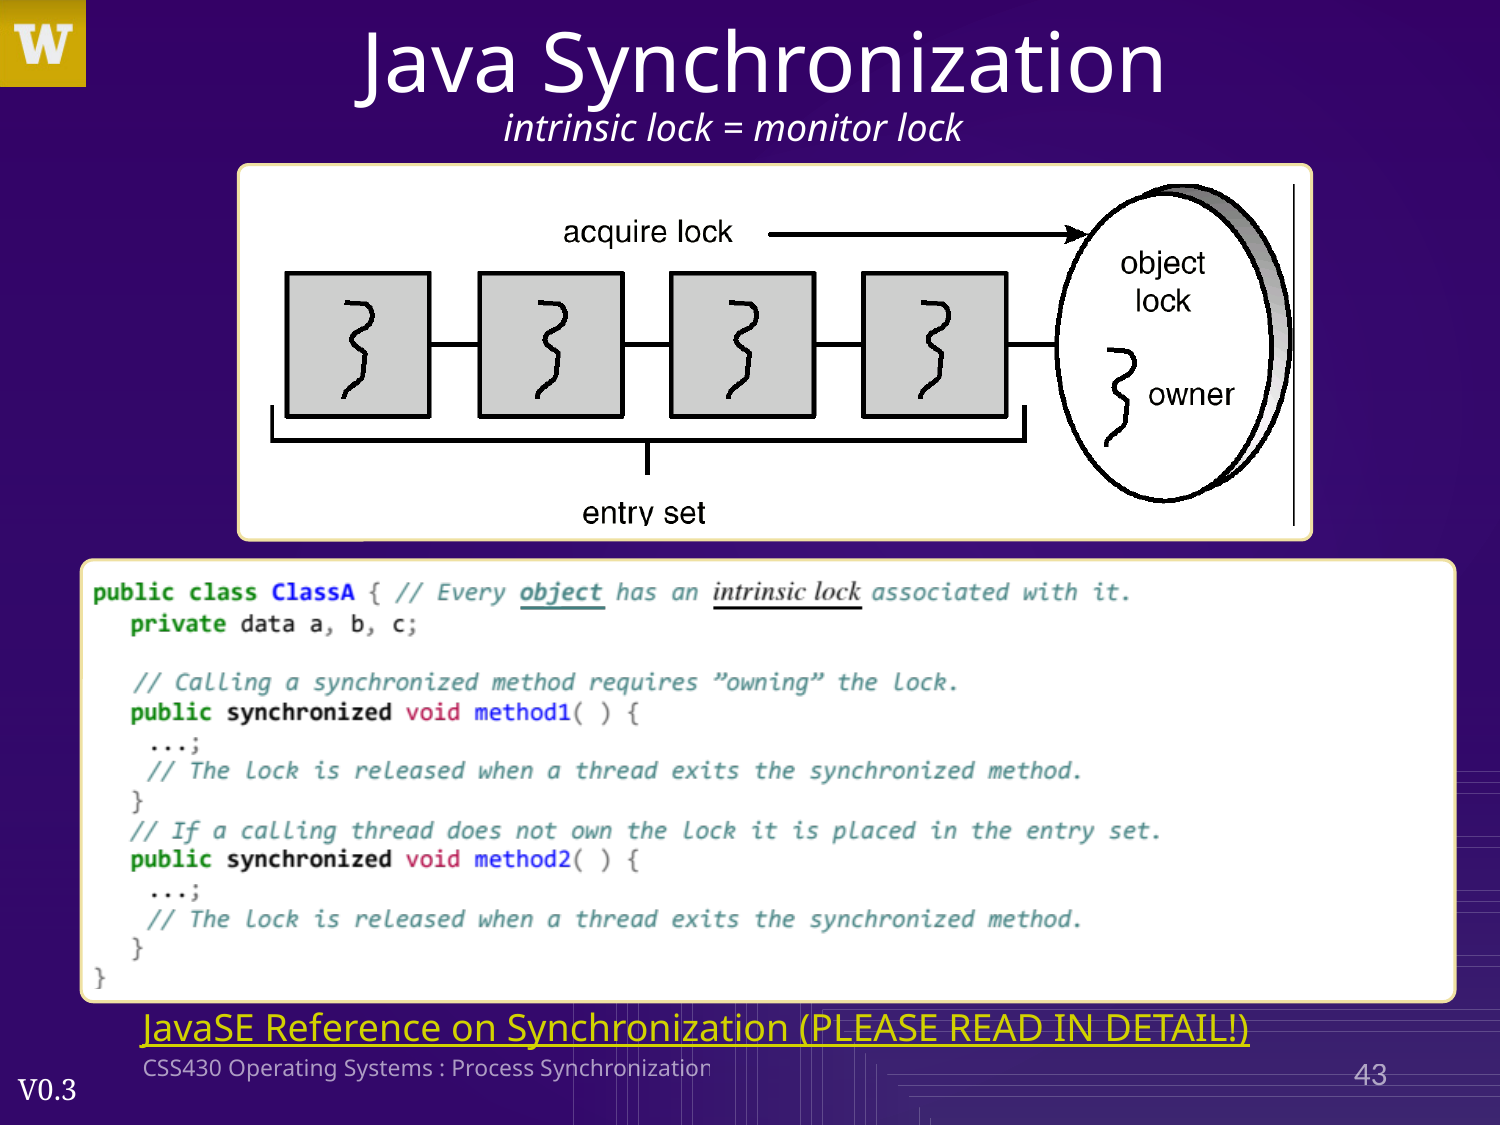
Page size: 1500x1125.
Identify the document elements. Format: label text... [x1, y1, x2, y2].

slide_number 43 [1235, 1039, 1403, 1100]
text_box JavaSE Reference on Synchronization (PLEASE READ IN DETAIL!) [127, 1006, 1295, 1063]
footer CSS430 Operating Systems : Process Synchronization [127, 1063, 885, 1100]
picture [0, 0, 86, 87]
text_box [92, 575, 1444, 989]
text_box intrinsic lock = monitor lock [336, 96, 1140, 156]
text_box [236, 163, 1314, 542]
picture [269, 184, 1296, 526]
title Java Synchronization [127, 0, 1403, 119]
text_box [79, 558, 1457, 1003]
